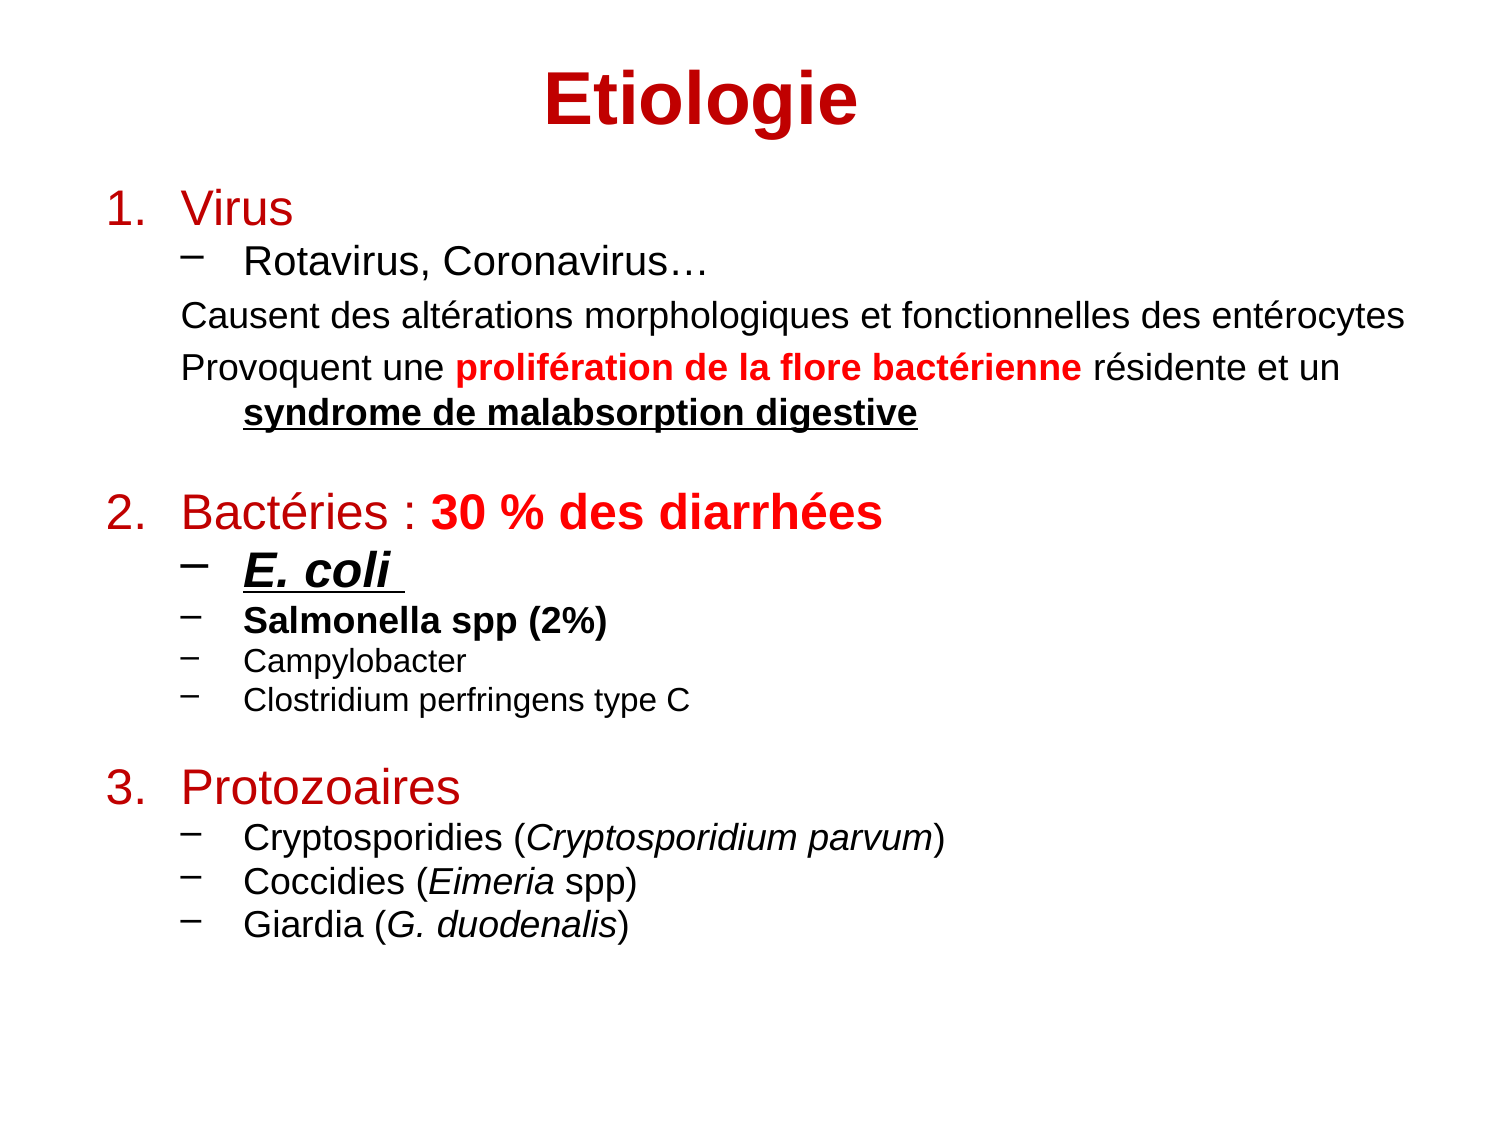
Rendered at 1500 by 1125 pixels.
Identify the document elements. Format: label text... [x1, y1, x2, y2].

list Virus Rotavirus, Coronavirus… Causent des altérations morphologiques et fonctionnelles des entérocytes Provoquent une prolifération de la flore bactérienne résidente et un syndrome de malabsorption digestive Bactéries : 30 % des diarrhées E. coli Salmonella spp (2%) Campylobacter Clostridium perfringens type C Protozoaires Cryptosporidies (Cryptosporidium parvum) Coccidies (Eimeria spp) Giardia (G. duodenalis) [90, 179, 1425, 1055]
title Etiologie [37, 44, 1366, 144]
